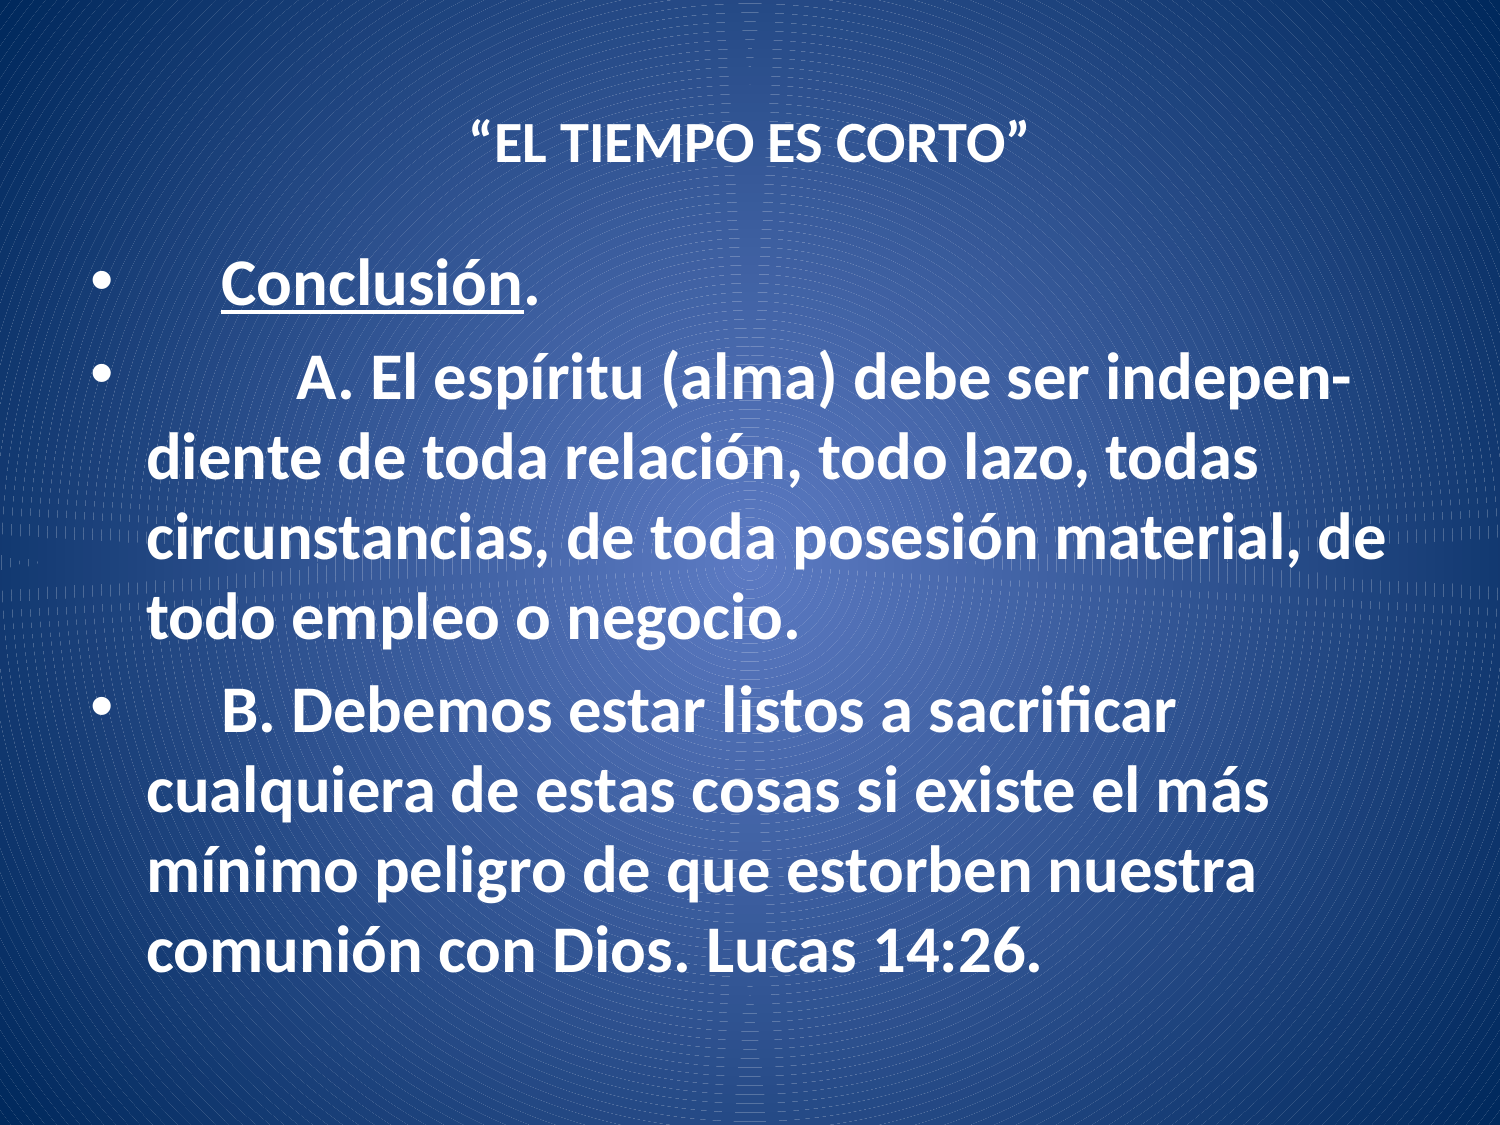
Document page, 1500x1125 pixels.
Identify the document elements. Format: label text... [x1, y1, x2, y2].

title “EL TIEMPO ES CORTO” [75, 45, 1425, 231]
list Conclusión. A. El espíritu (alma) debe ser indepen-diente de toda relación, todo lazo, todas circunstancias, de toda posesión material, de todo empleo o negocio. B. Debemos estar listos a sacrificar cualquiera de estas cosas si existe el más mínimo peligro de que estorben nuestra comunión con Dios. Lucas 14:26. [75, 231, 1425, 1005]
